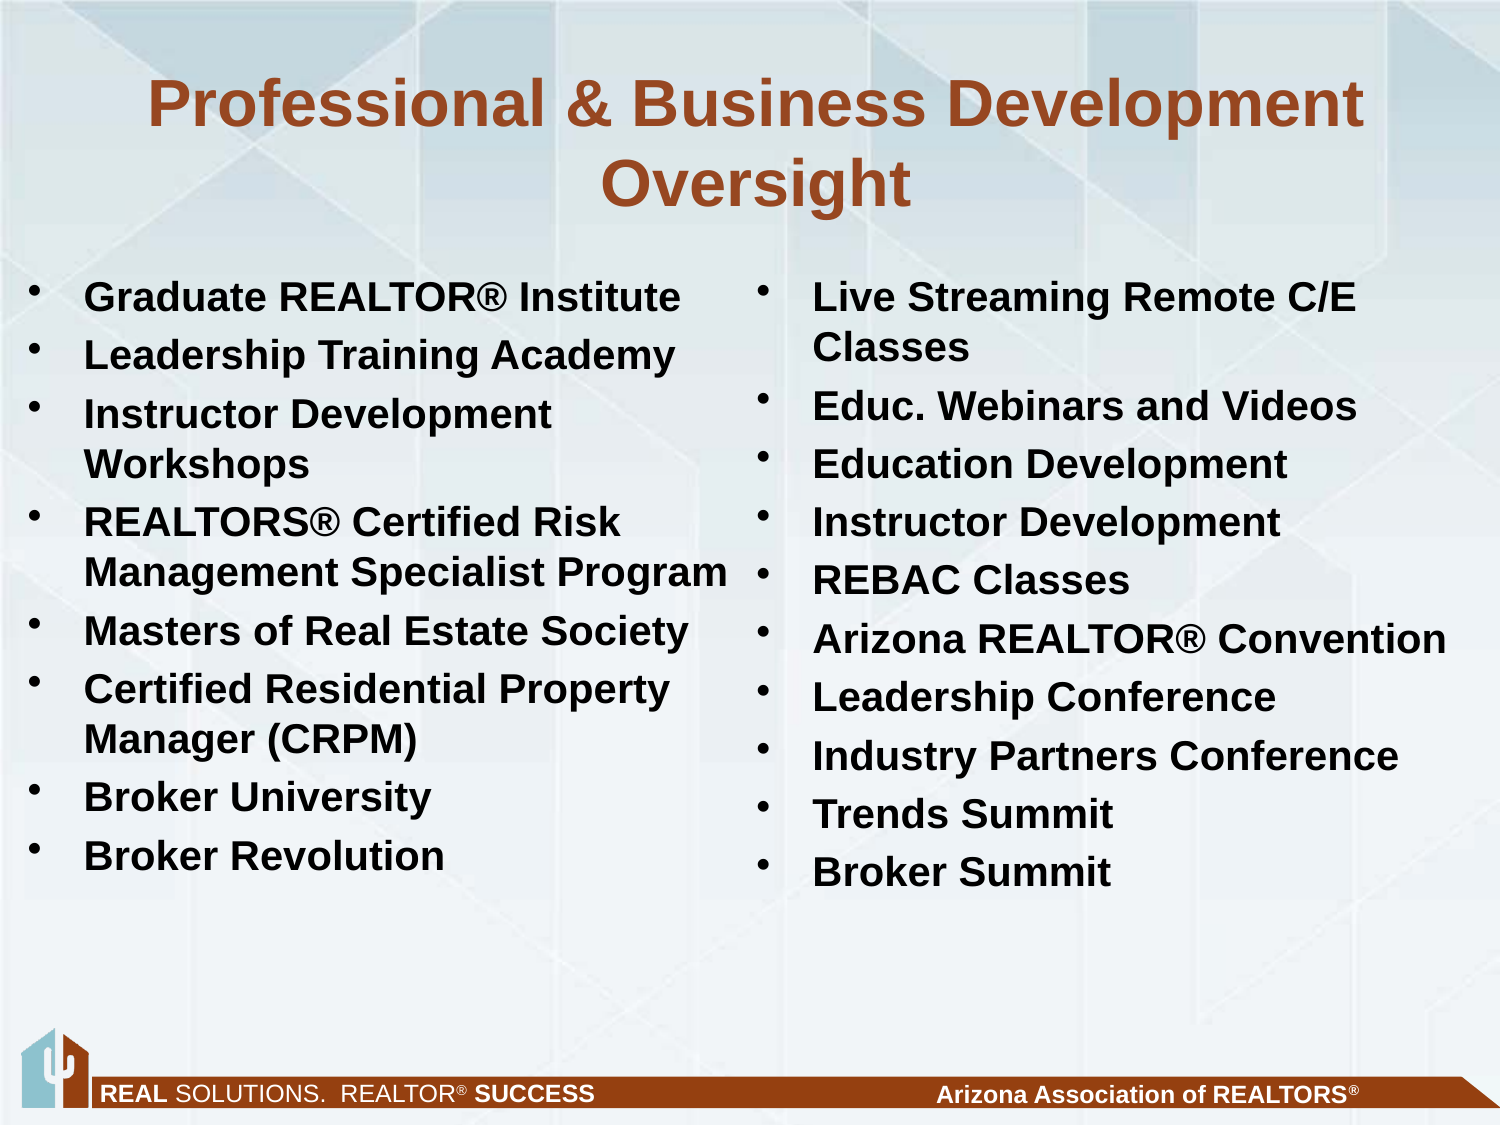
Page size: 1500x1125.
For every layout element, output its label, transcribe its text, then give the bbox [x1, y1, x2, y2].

title Professional & Business Development Oversight [37, 70, 1476, 209]
text_box Graduate REALTOR® Institute Leadership Training Academy Instructor Development Workshops REALTORS® Certified Risk Management Specialist Program Masters of Real Estate Society Certified Residential Property Manager (CRPM) Broker University Broker Revolution Live Streaming Remote C/E Classes Educ. Webinars and Videos Education Development Instructor Development REBAC Classes Arizona REALTOR® Convention Leadership Conference Industry Partners Conference Trends Summit Broker Summit [12, 262, 1500, 917]
picture [0, 0, 1500, 1125]
